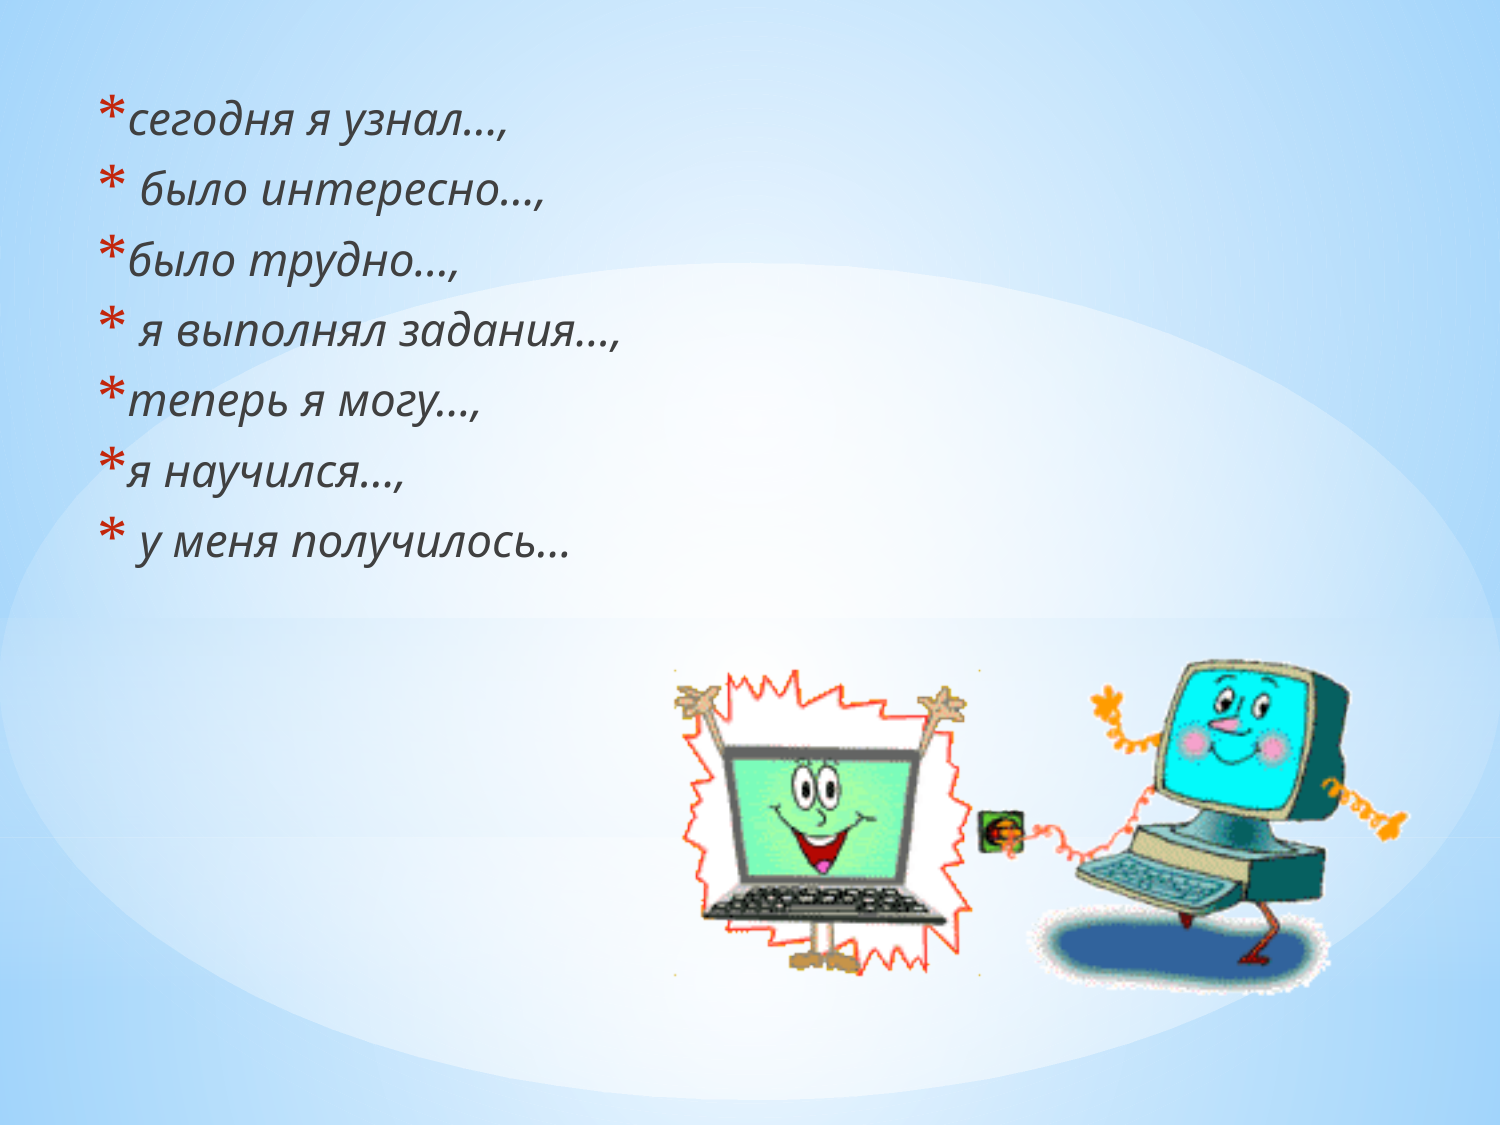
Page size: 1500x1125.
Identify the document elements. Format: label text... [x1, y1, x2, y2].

list сегодня я узнал…, было интересно…, было трудно…, я выполнял задания…, теперь я могу…, я научился…, у меня получилось… [74, 81, 1426, 1006]
picture [672, 550, 1473, 1005]
